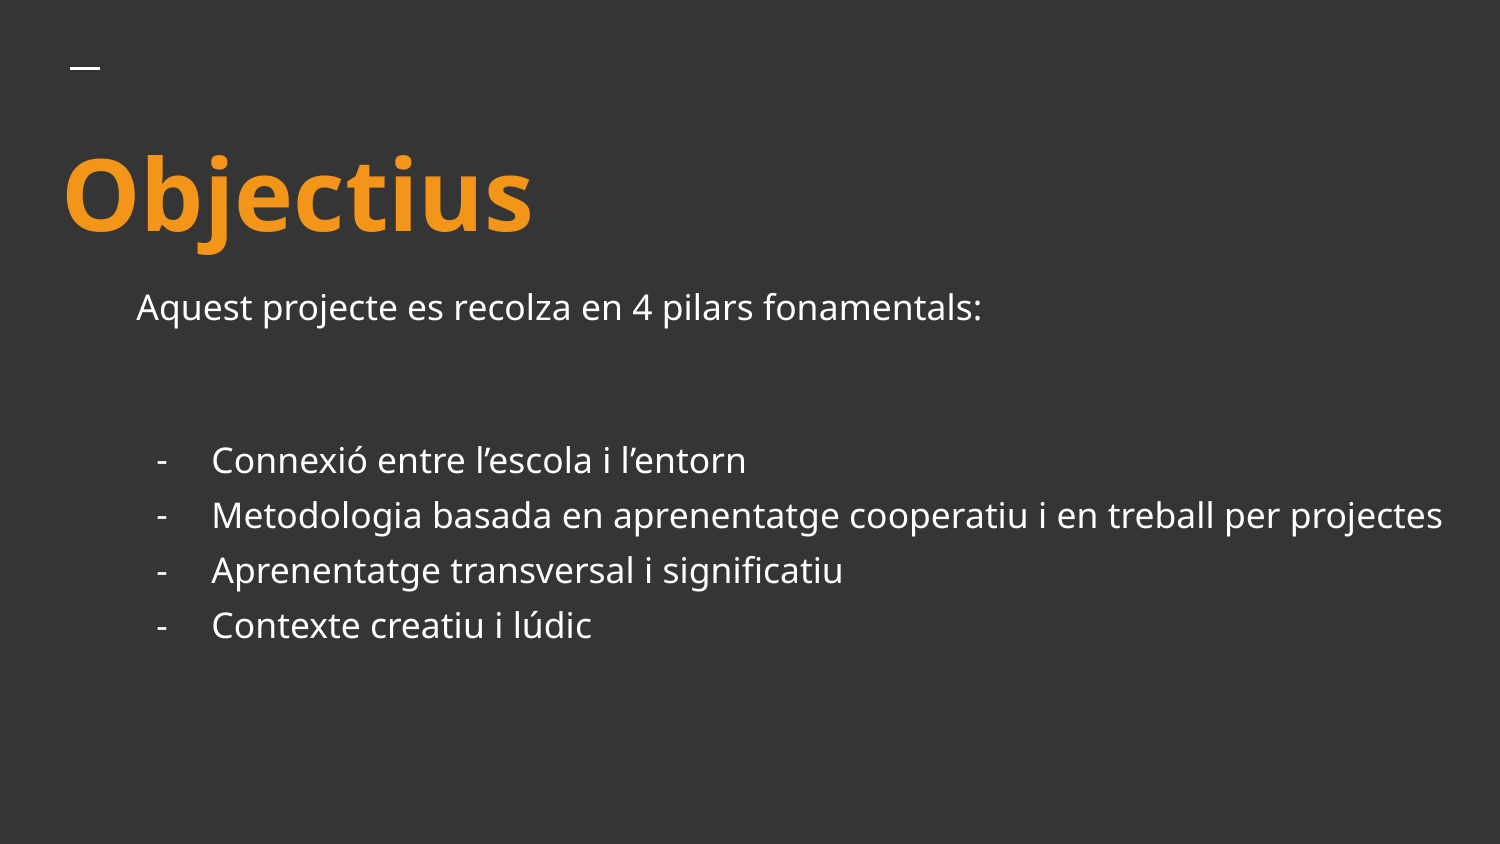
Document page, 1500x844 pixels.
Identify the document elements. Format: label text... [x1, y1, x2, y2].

title Objectius Aquest projecte es recolza en 4 pilars fonamentals: Connexió entre l’escola i l’entorn Metodologia basada en aprenentatge cooperatiu i en treball per projectes Aprenentatge transversal i significatiu Contexte creatiu i lúdic [46, 116, 1461, 746]
